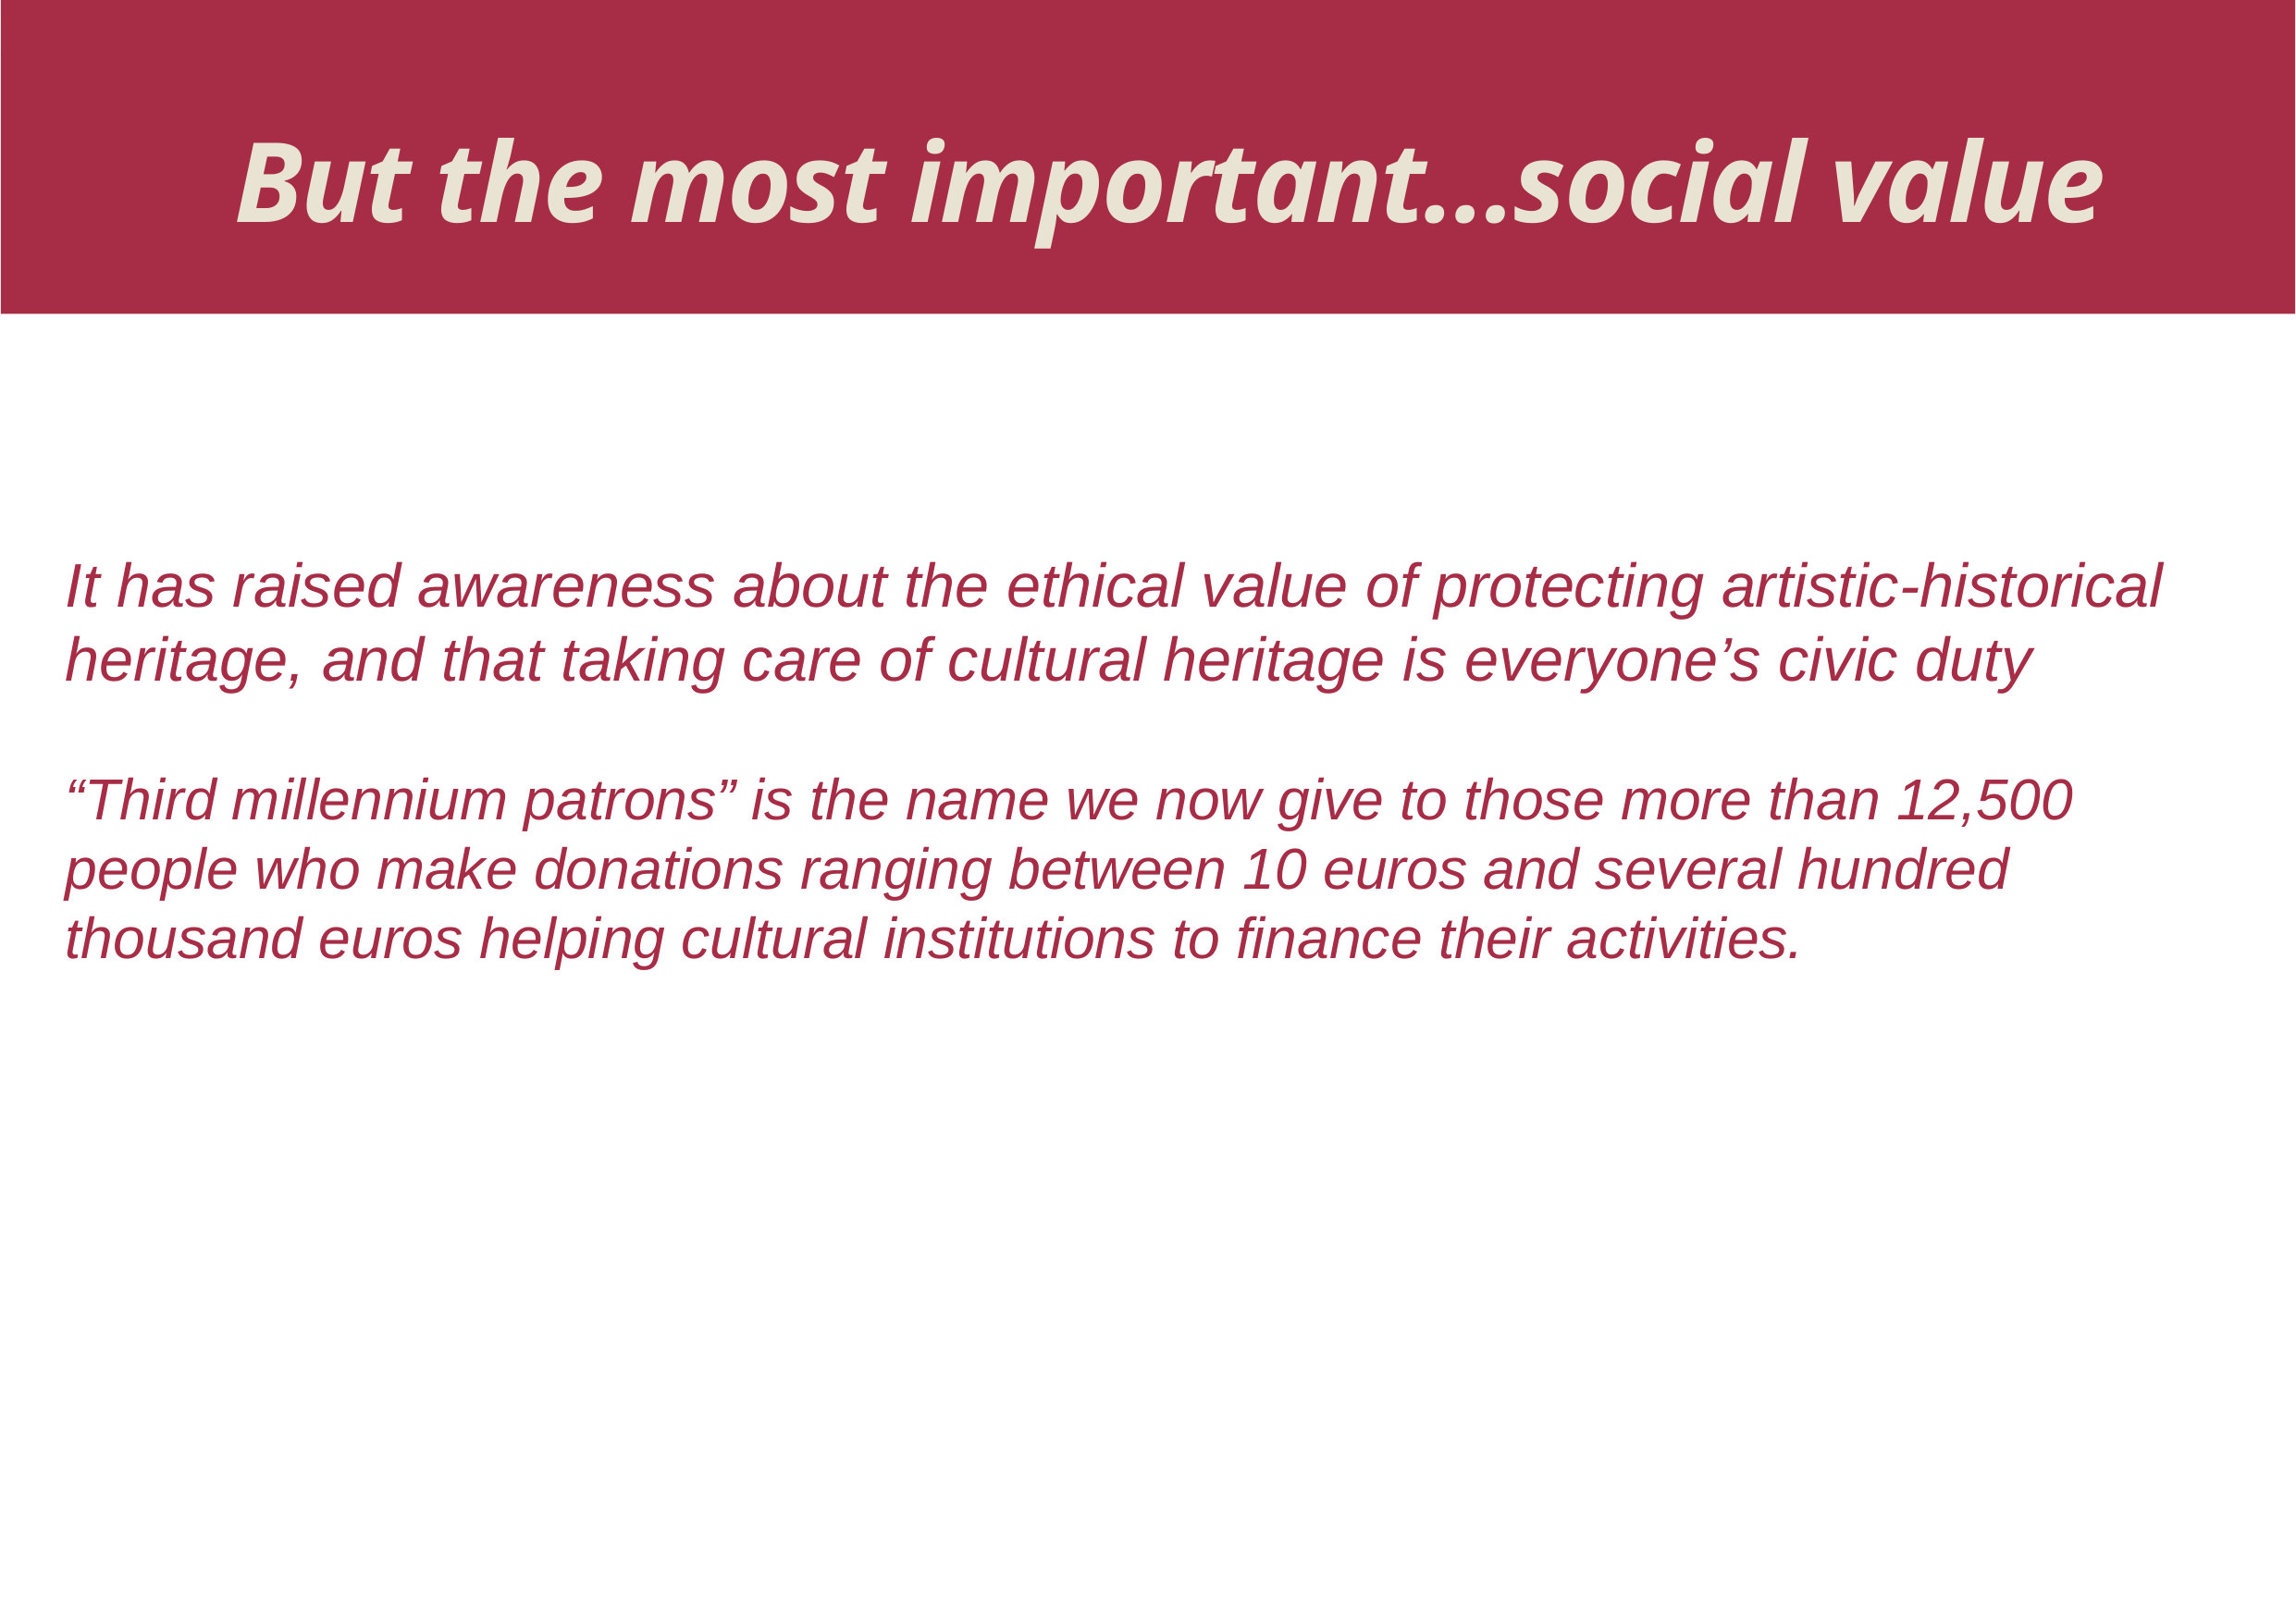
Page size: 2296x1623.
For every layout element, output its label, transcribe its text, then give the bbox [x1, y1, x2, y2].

text_box [0, 0, 2296, 314]
list It has raised awareness about the ethical value of protecting artistic-historical heritage, and that taking care of cultural heritage is everyone’s civic duty “Third millennium patrons” is the name we now give to those more than 12,500 people who make donations ranging between 10 euros and several hundred thousand euros helping cultural institutions to finance their activities. [65, 545, 2230, 1045]
title But the most important…social value [26, 51, 2230, 383]
